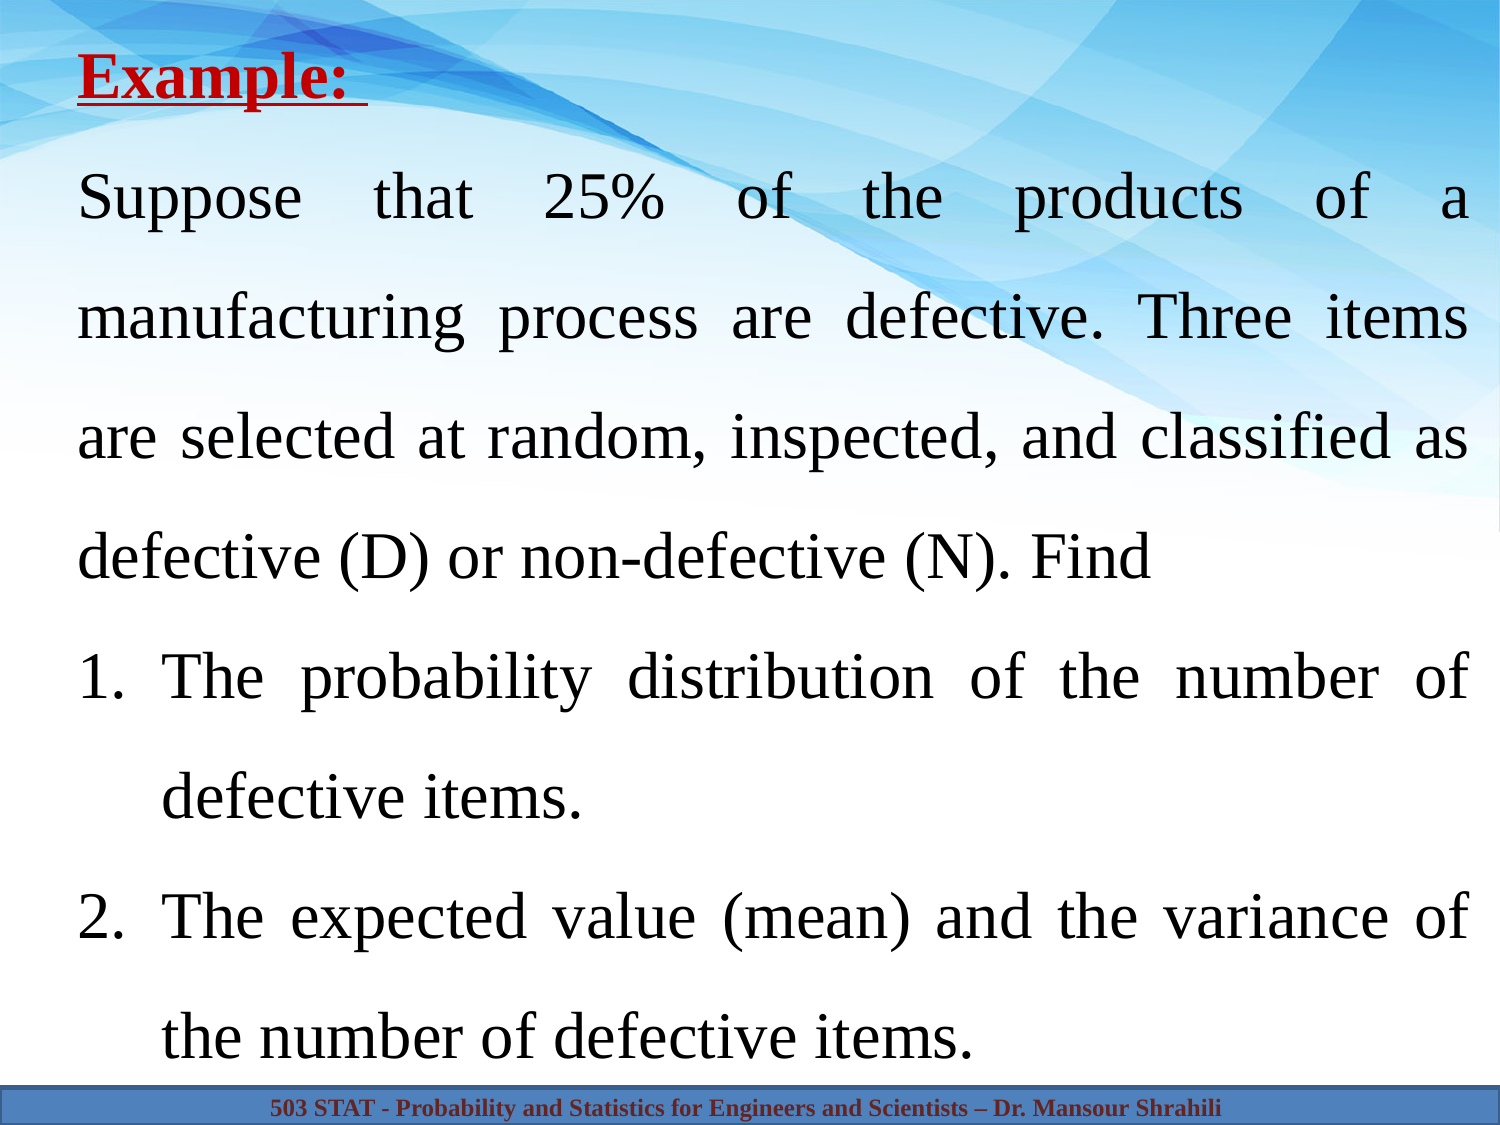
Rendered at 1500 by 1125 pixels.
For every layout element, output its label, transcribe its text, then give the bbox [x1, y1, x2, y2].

picture [0, 0, 1500, 1085]
text_box Example: Suppose that 25% of the products of a manufacturing process are defective. Three items are selected at random, inspected, and classified as defective (D) or non-defective (N). Find The probability distribution of the number of defective items. The expected value (mean) and the variance of the number of defective items. [62, 24, 1488, 1080]
